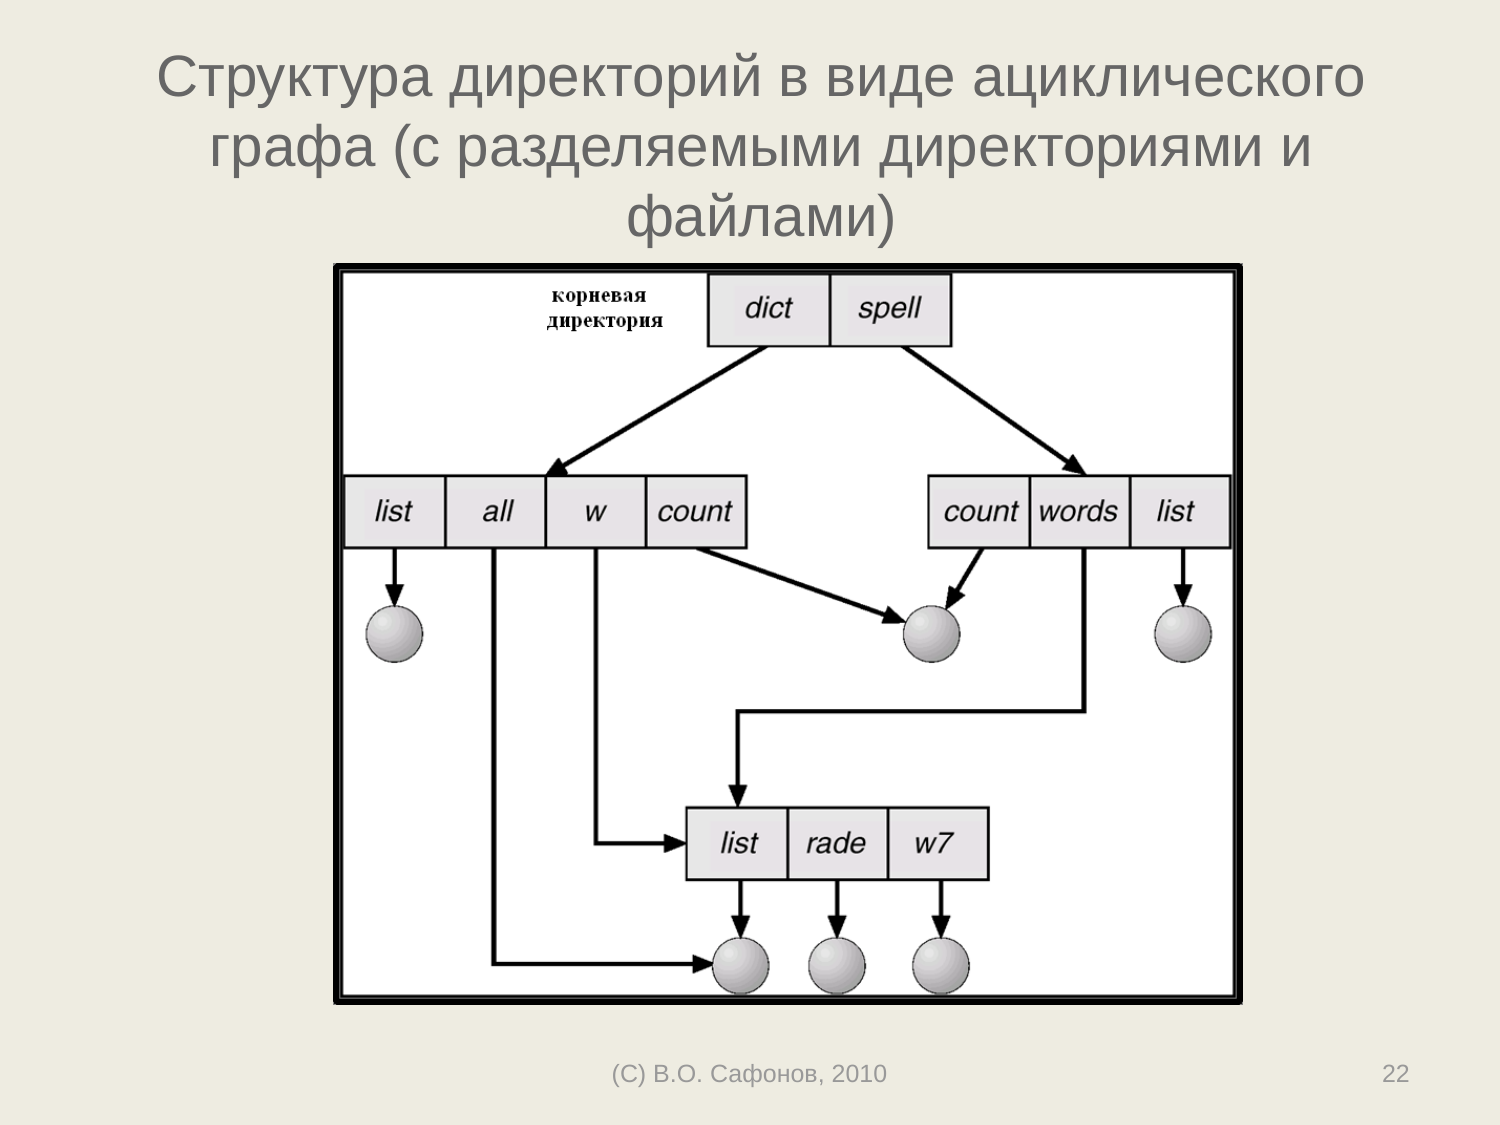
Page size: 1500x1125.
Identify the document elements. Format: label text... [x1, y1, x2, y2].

footer (C) В.О. Сафонов, 2010 [512, 1042, 988, 1103]
title Структура директорий в виде ациклического графа (с разделяемыми директориями и файлами) [123, 42, 1400, 244]
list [332, 263, 1243, 1006]
slide_number 22 [1074, 1042, 1425, 1103]
